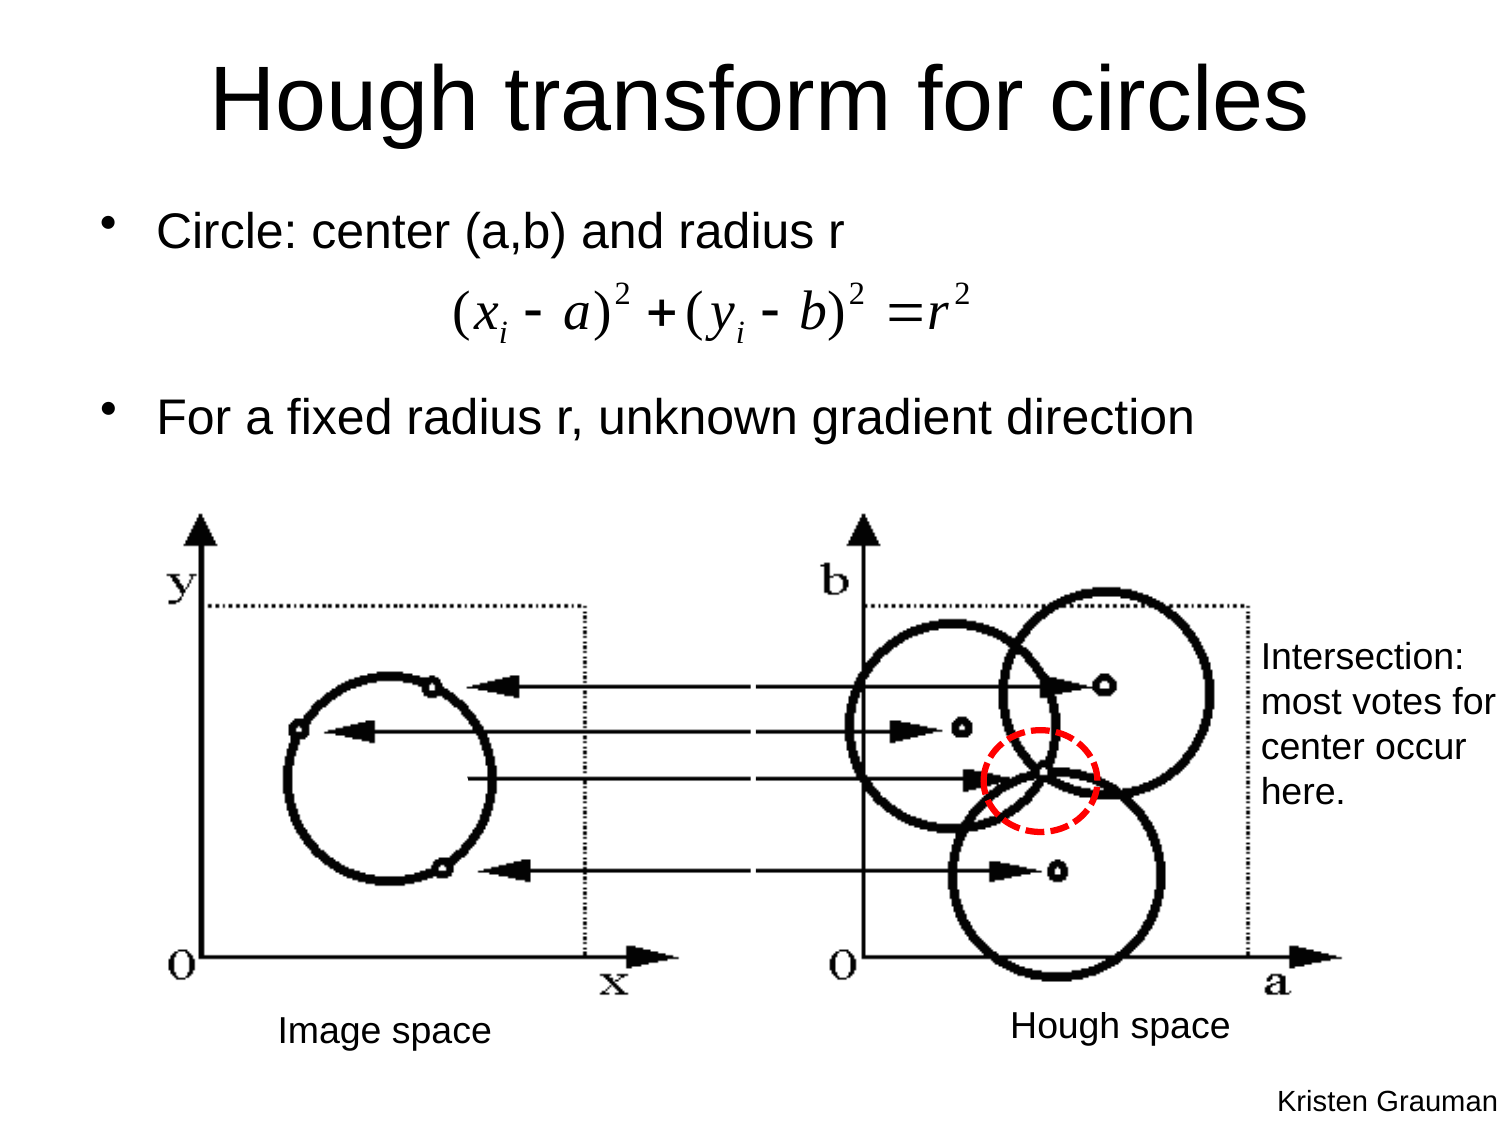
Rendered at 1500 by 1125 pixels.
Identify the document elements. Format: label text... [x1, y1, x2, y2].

text_box Hough space [995, 993, 1371, 1054]
text_box Kristen Grauman [1262, 1074, 1500, 1125]
picture [138, 505, 751, 1012]
text_box Circle: center (a,b) and radius r [85, 191, 1436, 934]
title Hough transform for circles [84, 0, 1436, 188]
text_box Image space [262, 1019, 638, 1059]
text_box Intersection: most votes for center occur here. [1365, 624, 1500, 820]
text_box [444, 268, 983, 358]
list For a fixed radius r, unknown gradient direction [84, 376, 1436, 1120]
picture [755, 505, 1362, 1012]
